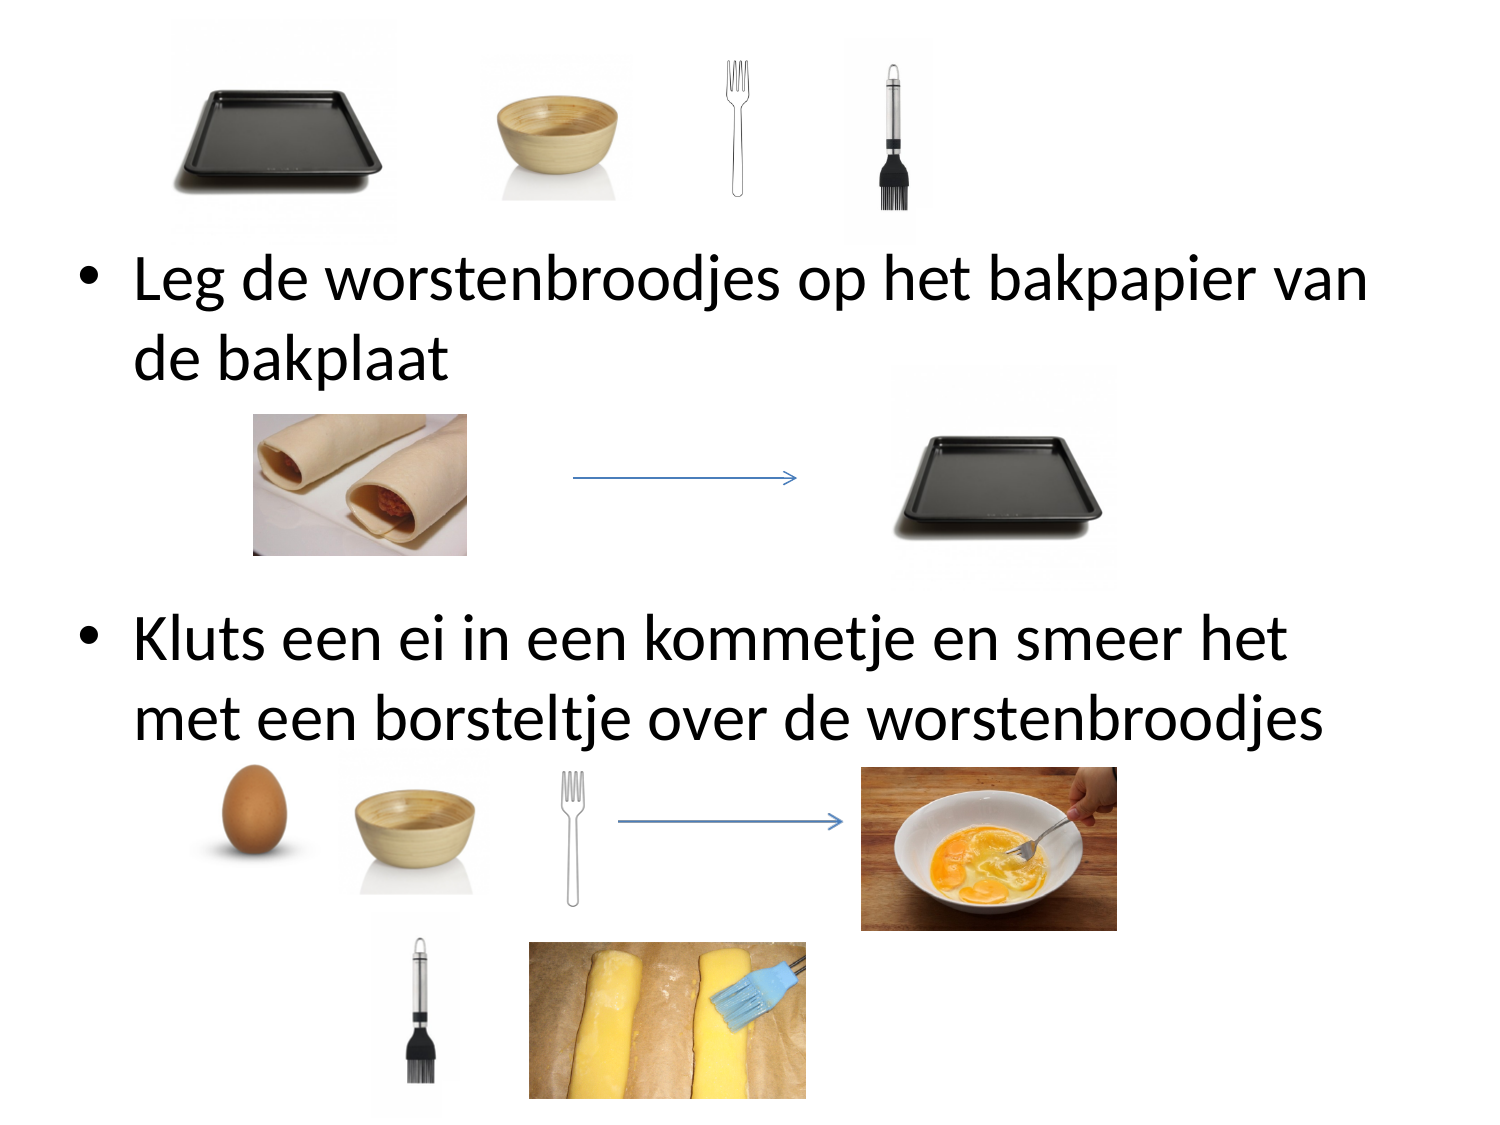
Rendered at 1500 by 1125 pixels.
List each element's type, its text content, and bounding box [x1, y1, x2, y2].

picture [520, 764, 857, 914]
picture [891, 365, 1117, 591]
picture [170, 18, 397, 245]
picture [844, 38, 934, 245]
picture [684, 54, 791, 203]
picture [466, 54, 648, 202]
list Leg de worstenbroodjes op het bakpapier van de bakplaat Kluts een ei in een kommetje en smeer het met een borsteltje over de worstenbroodjes [62, 226, 1413, 969]
picture [861, 767, 1117, 931]
picture [253, 414, 468, 557]
picture [528, 942, 806, 1099]
picture [187, 746, 505, 895]
picture [371, 912, 460, 1119]
